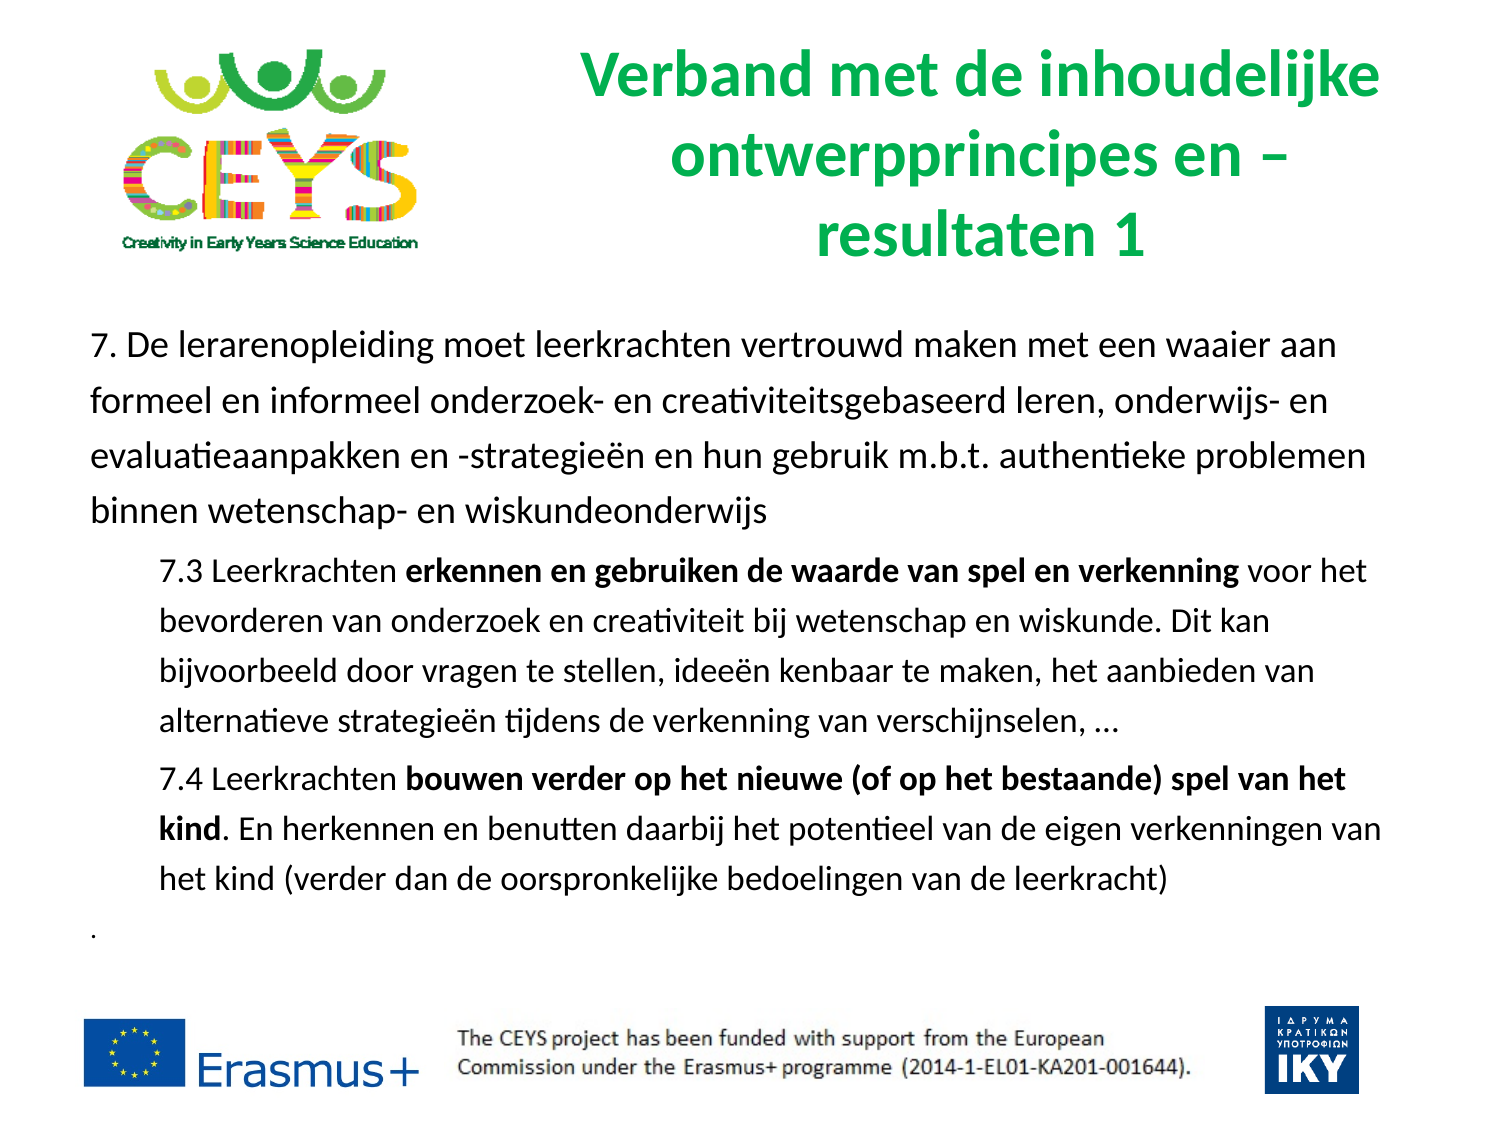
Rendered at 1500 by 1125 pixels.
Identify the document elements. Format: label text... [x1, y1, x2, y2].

title Verband met de inhoudelijke ontwerpprincipes en –resultaten 1 [537, 45, 1425, 256]
picture [64, 999, 438, 1106]
picture [444, 1008, 1205, 1097]
list 7. De lerarenopleiding moet leerkrachten vertrouwd maken met een waaier aan formeel en informeel onderzoek- en creativiteitsgebaseerd leren, onderwijs- en evaluatieaanpakken en -strategieën en hun gebruik m.b.t. authentieke problemen binnen wetenschap- en wiskundeonderwijs 7.3 Leerkrachten erkennen en gebruiken de waarde van spel en verkenning voor het bevorderen van onderzoek en creativiteit bij wetenschap en wiskunde. Dit kan bijvoorbeeld door vragen te stellen, ideeën kenbaar te maken, het aanbieden van alternatieve strategieën tijdens de verkenning van verschijnselen, … 7.4 Leerkrachten bouwen verder op het nieuwe (of op het bestaande) spel van het kind. En herkennen en benutten daarbij het potentieel van de eigen verkenningen van het kind (verder dan de oorspronkelijke bedoelingen van de leerkracht) . [75, 302, 1424, 965]
picture [1264, 1005, 1359, 1094]
